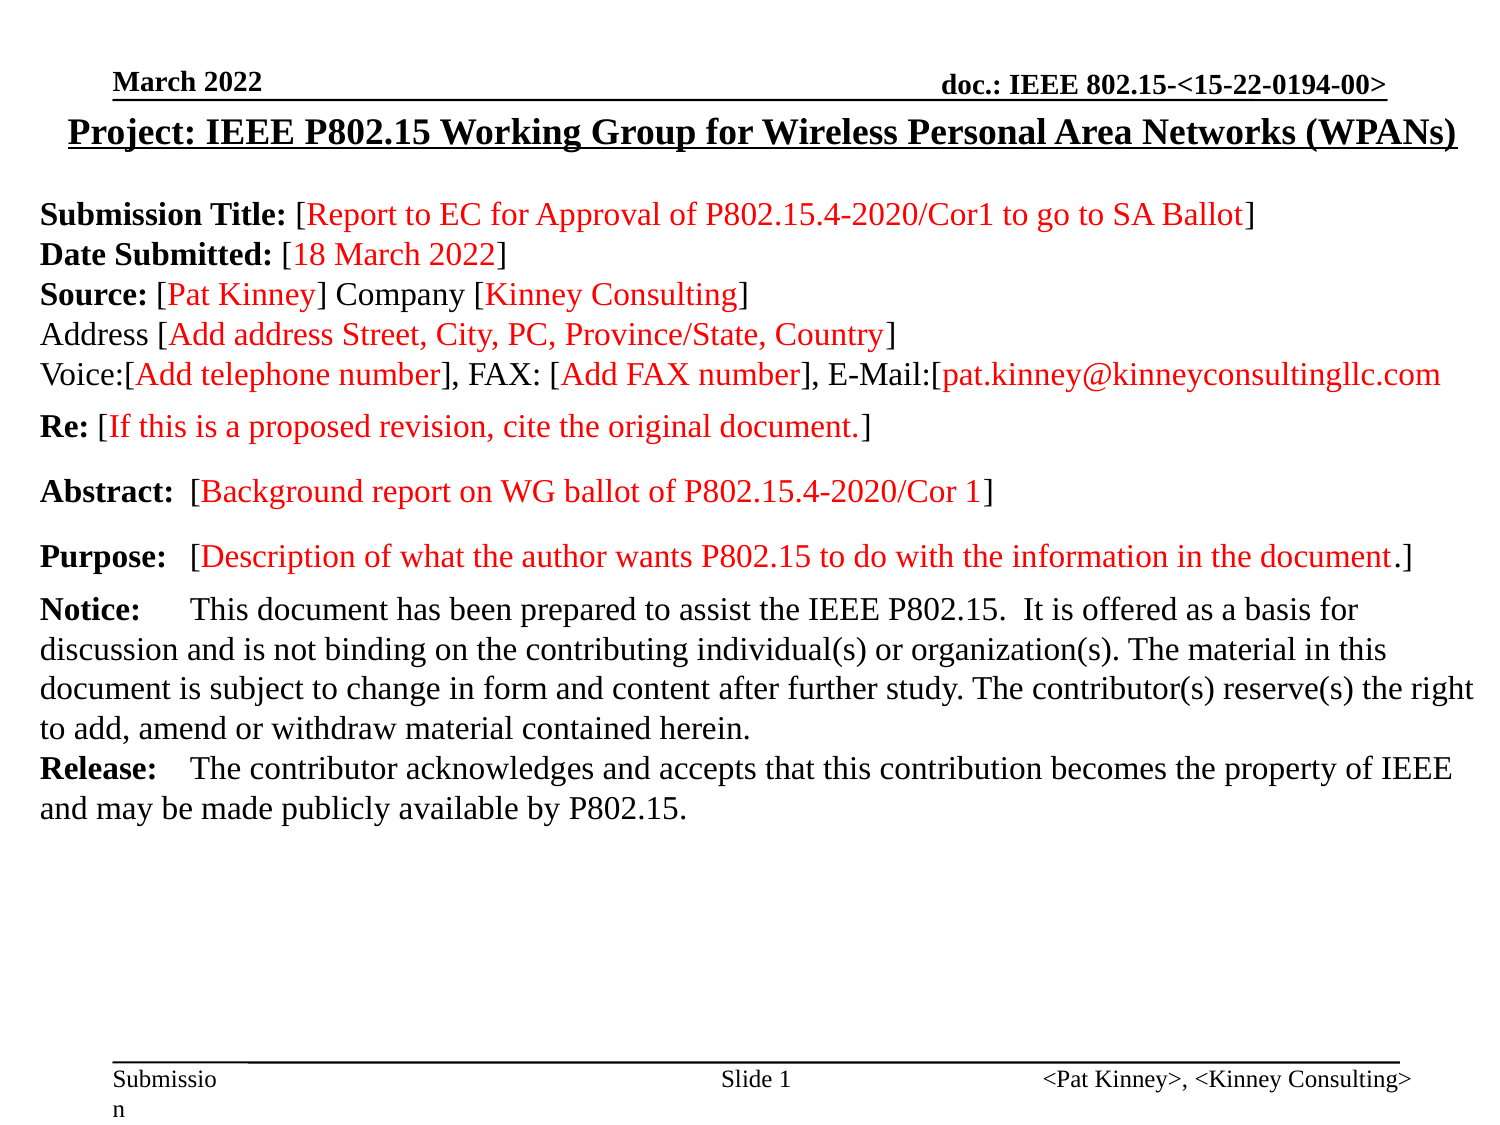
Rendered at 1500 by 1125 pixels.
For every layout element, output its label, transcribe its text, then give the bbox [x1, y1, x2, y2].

text_box Project: IEEE P802.15 Working Group for Wireless Personal Area Networks (WPANs) Submission Title: [Report to EC for Approval of P802.15.4-2020/Cor1 to go to SA Ballot] Date Submitted: [18 March 2022] Source: [Pat Kinney] Company [Kinney Consulting] Address [Add address Street, City, PC, Province/State, Country] Voice:[Add telephone number], FAX: [Add FAX number], E-Mail:[pat.kinney@kinneyconsultingllc.com Re: [If this is a proposed revision, cite the original document.] Abstract: [Background report on WG ballot of P802.15.4-2020/Cor 1] Purpose: [Description of what the author wants P802.15 to do with the information in the document.] Notice: This document has been prepared to assist the IEEE P802.15. It is offered as a basis for discussion and is not binding on the contributing individual(s) or organization(s). The material in this document is subject to change in form and content after further study. The contributor(s) reserve(s) the right to add, amend or withdraw material contained herein. Release: The contributor acknowledges and accepts that this contribution becomes the property of IEEE and may be made publicly available by P802.15. [24, 99, 1500, 834]
slide_number Slide 1 [712, 1062, 800, 1093]
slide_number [112, 62, 375, 98]
footer <Pat Kinney>, <Kinney Consulting> [900, 1062, 1413, 1093]
